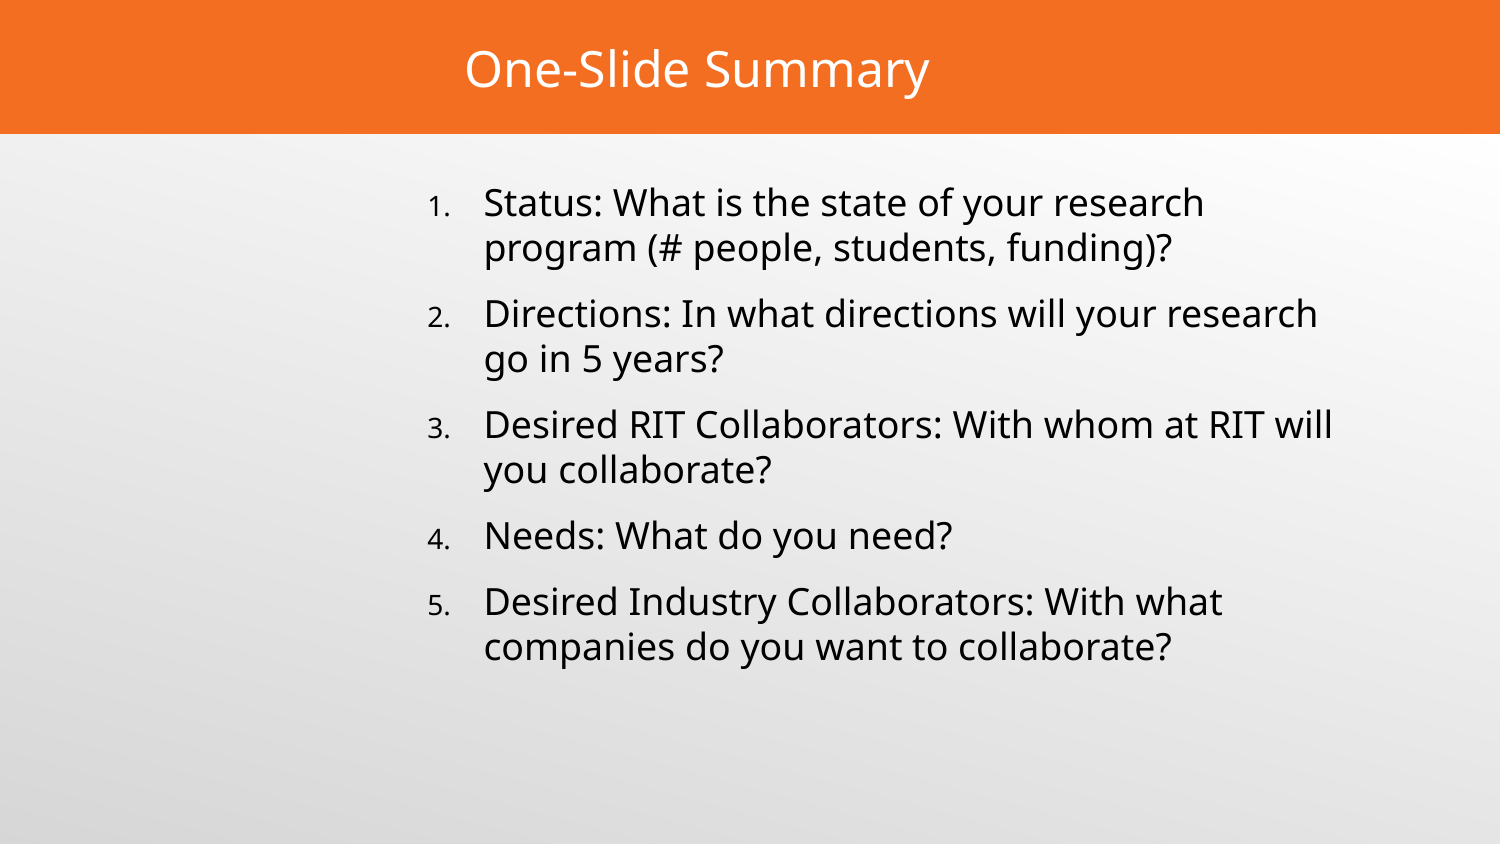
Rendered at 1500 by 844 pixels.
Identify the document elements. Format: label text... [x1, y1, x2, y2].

list Status: What is the state of your research program (# people, students, funding)? Directions: In what directions will your research go in 5 years? Desired RIT Collaborators: With whom at RIT will you collaborate? Needs: What do you need? Desired Industry Collaborators: With what companies do you want to collaborate? [412, 171, 1350, 754]
title One-Slide Summary [450, 0, 1350, 135]
